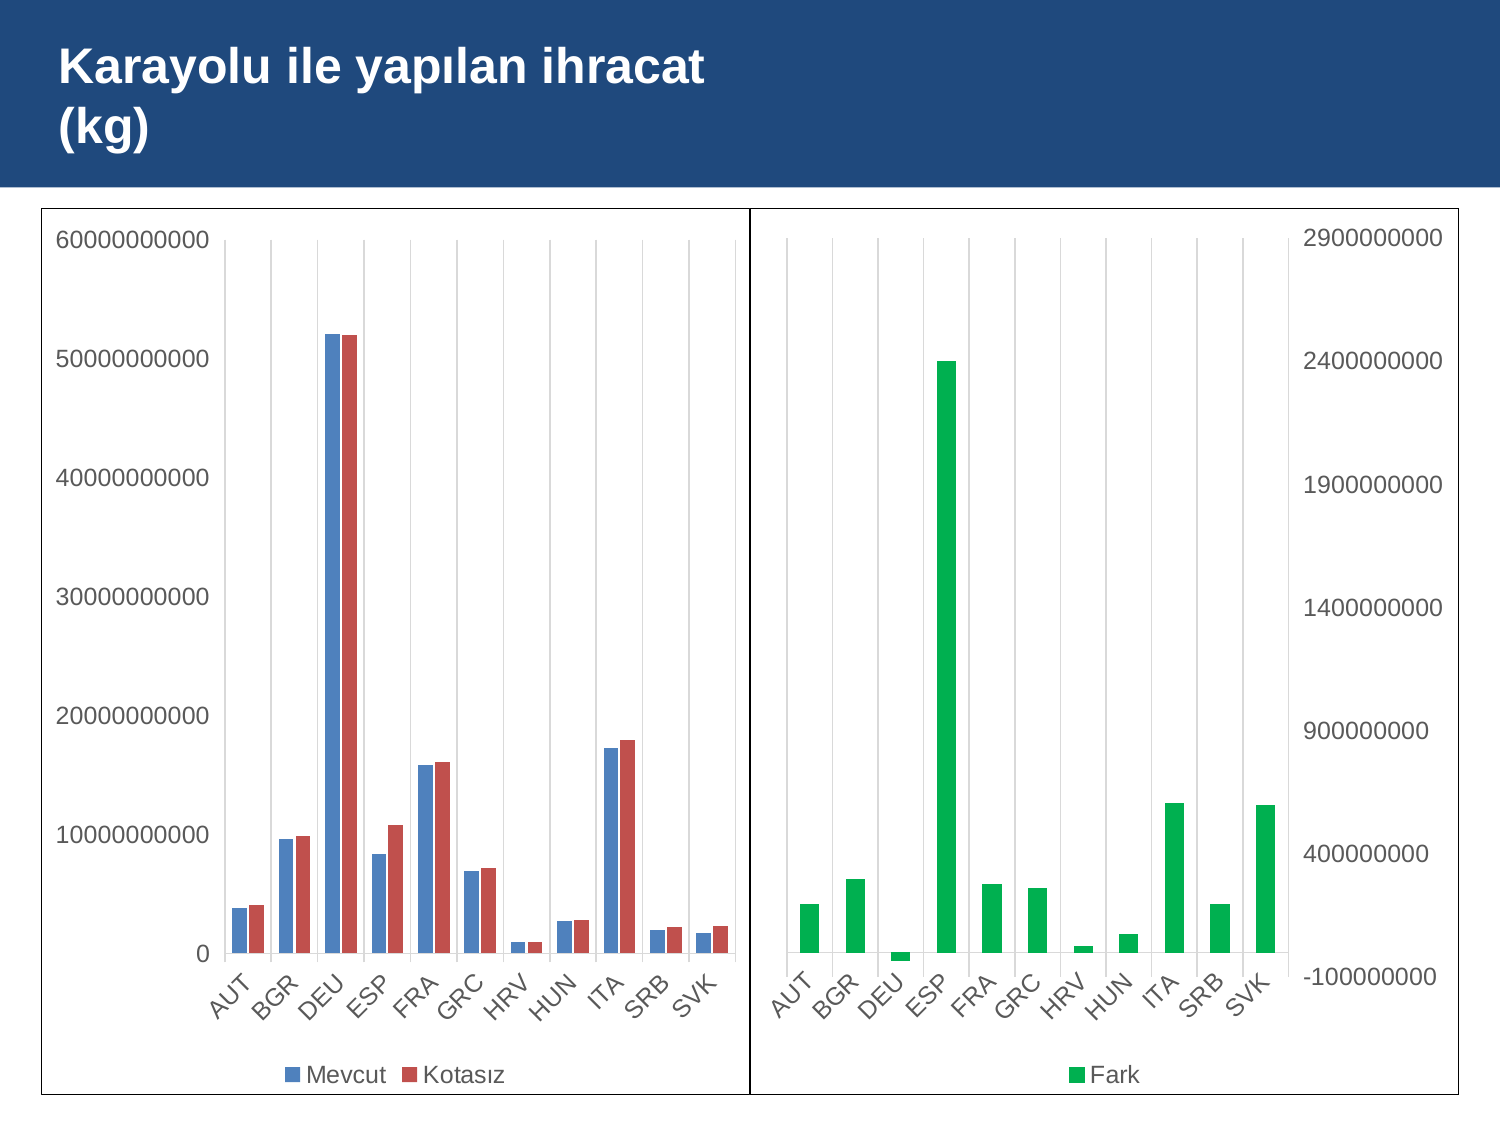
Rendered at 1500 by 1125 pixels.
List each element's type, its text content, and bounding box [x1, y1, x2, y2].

title Karayolu ile yapılan ihracat (kg) [0, 0, 1500, 188]
chart [40, 208, 1460, 1095]
